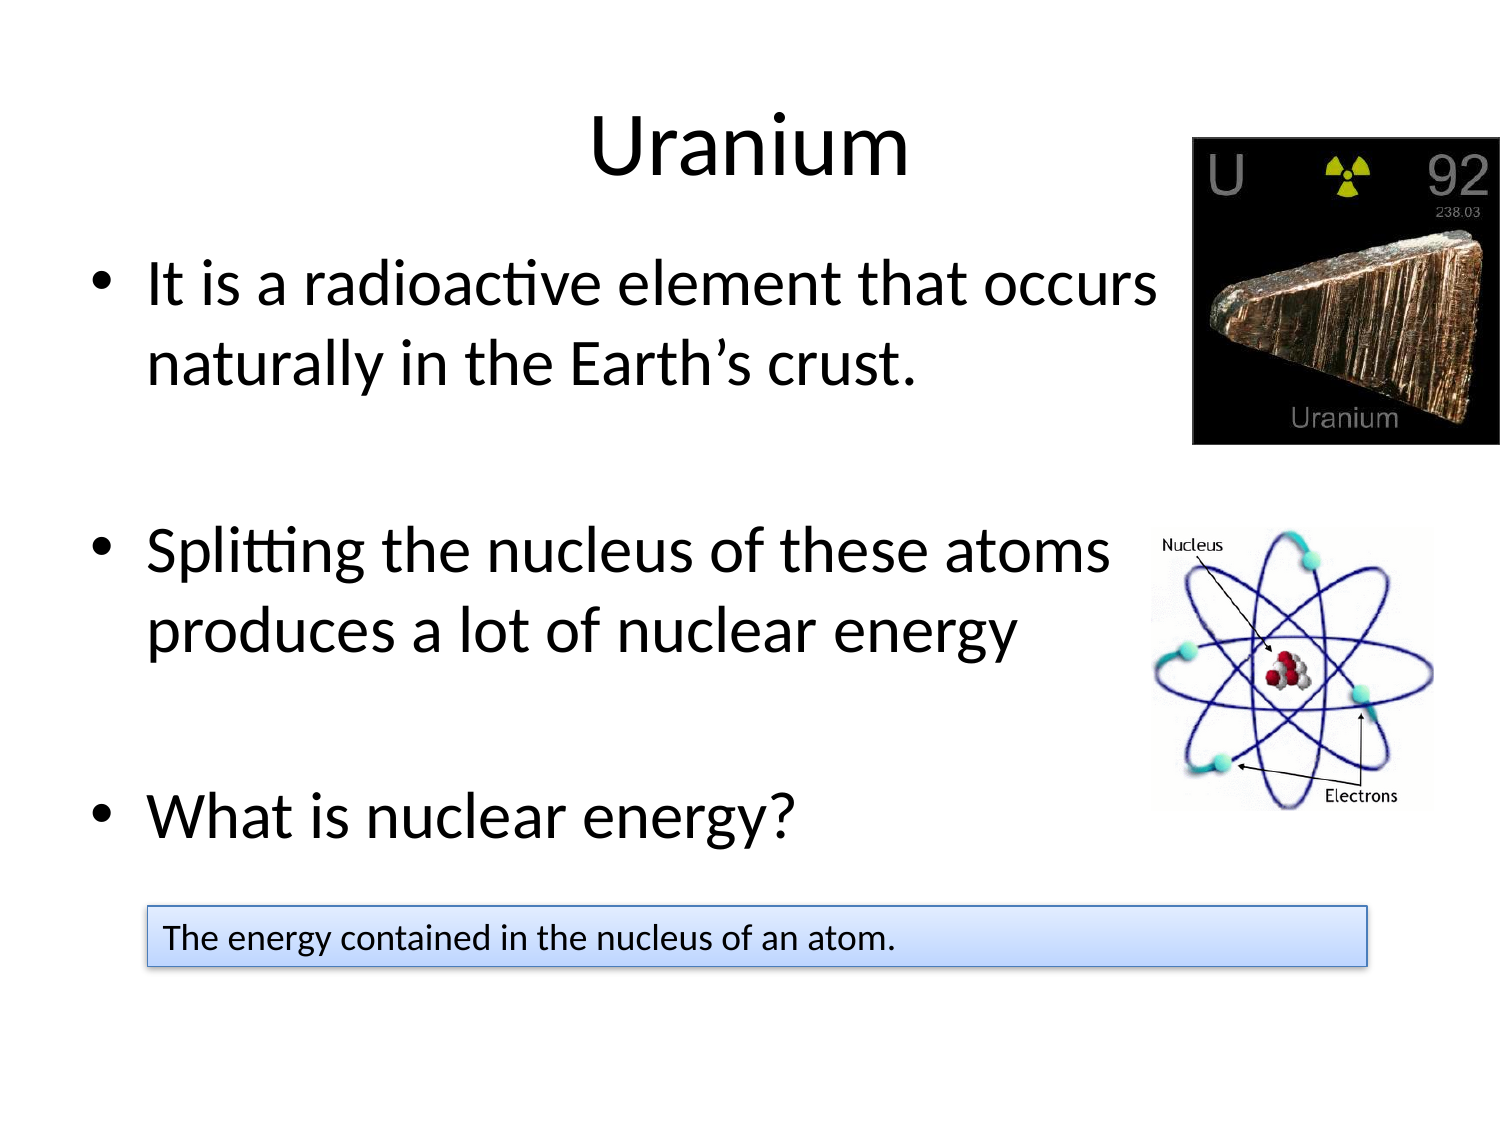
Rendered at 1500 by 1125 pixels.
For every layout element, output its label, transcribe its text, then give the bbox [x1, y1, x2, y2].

text_box The energy contained in the nucleus of an atom. [147, 905, 1368, 967]
list It is a radioactive element that occurs naturally in the Earth’s crust. Splitting the nucleus of these atoms produces a lot of nuclear energy What is nuclear energy? [75, 231, 1294, 1005]
title Uranium [75, 45, 1425, 231]
picture [1192, 136, 1500, 445]
picture [1151, 526, 1434, 811]
